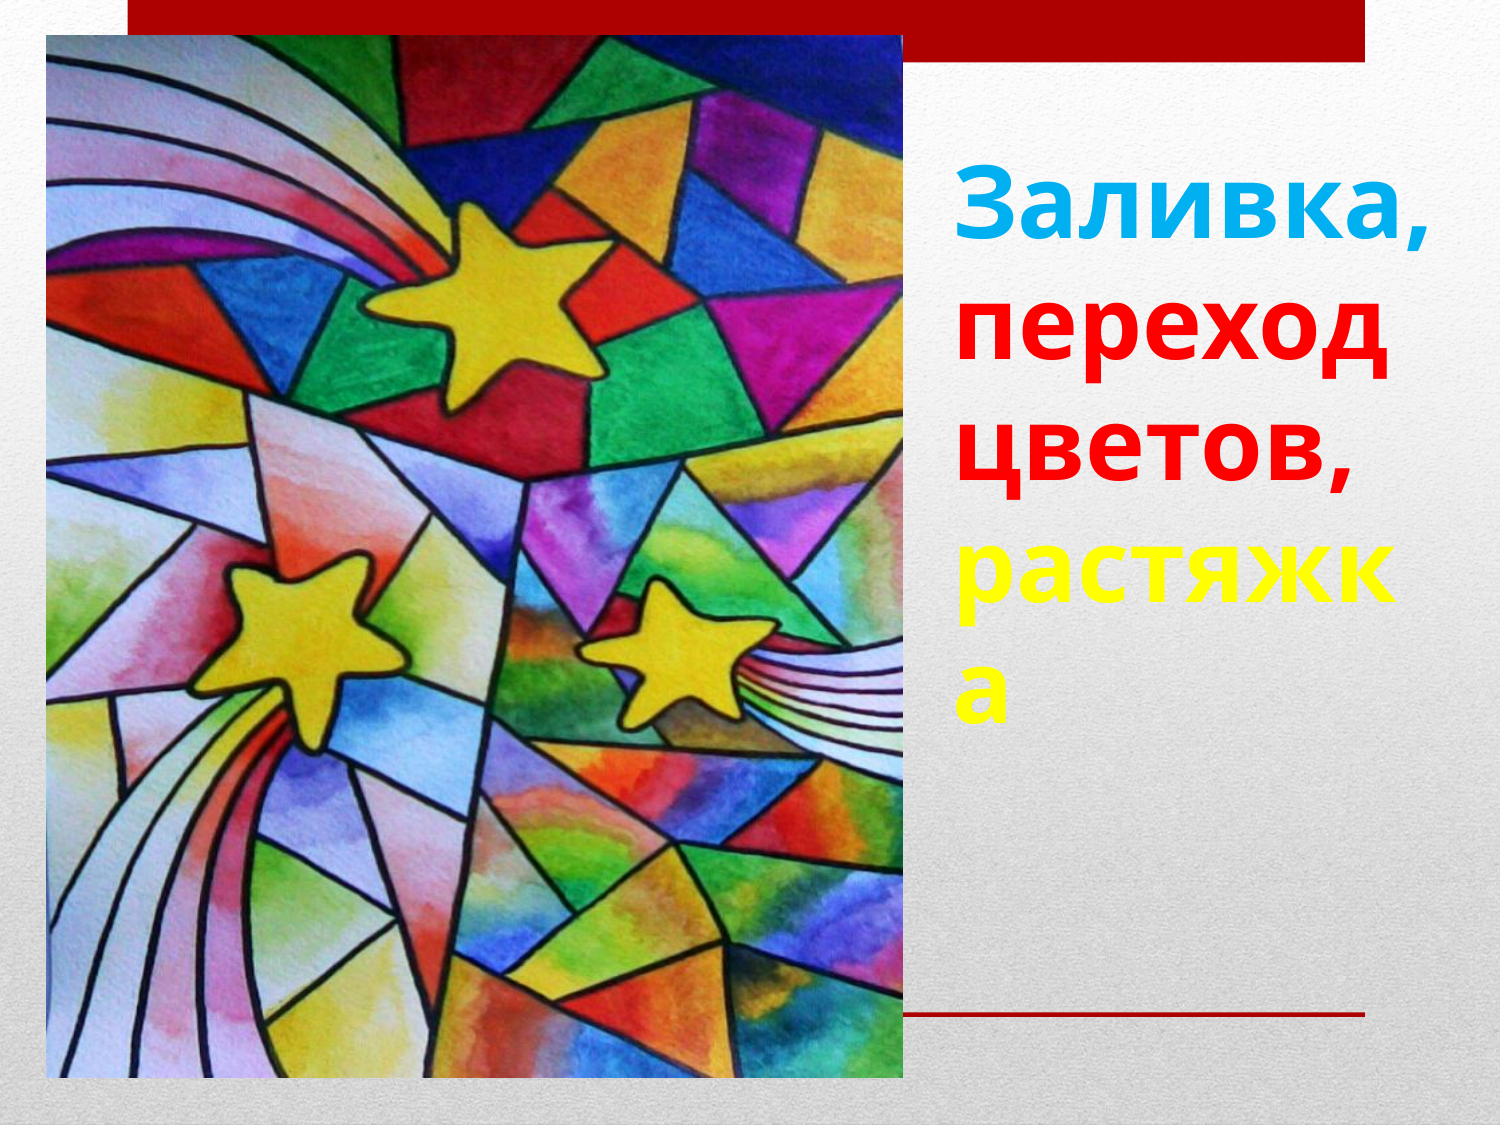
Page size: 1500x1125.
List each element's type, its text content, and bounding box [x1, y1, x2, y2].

title Заливка, переход цветов, растяжка [937, 45, 1454, 752]
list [46, 34, 904, 1079]
